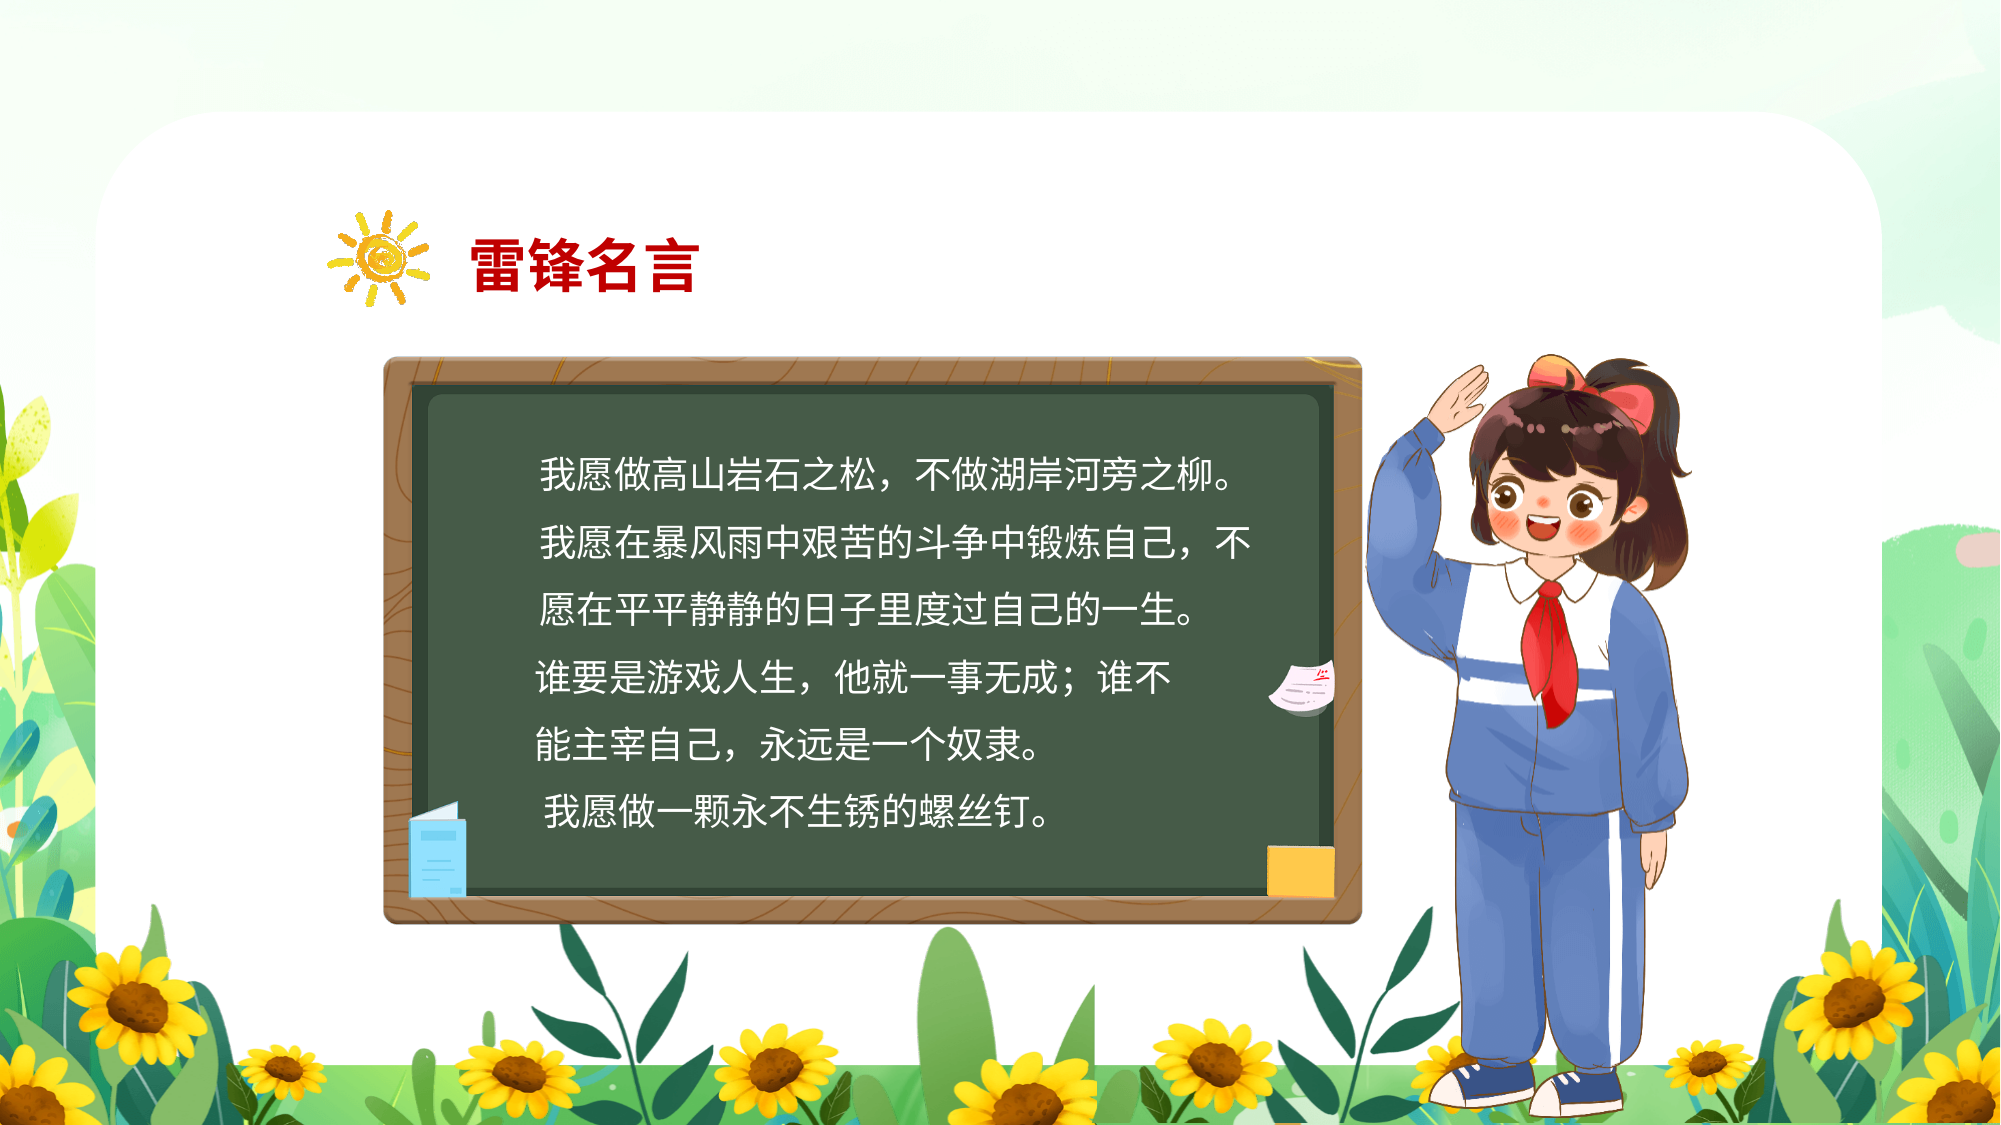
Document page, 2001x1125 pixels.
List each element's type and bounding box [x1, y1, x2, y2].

picture [0, 0, 2001, 1125]
text_box [327, 210, 719, 308]
text_box [327, 333, 1350, 946]
